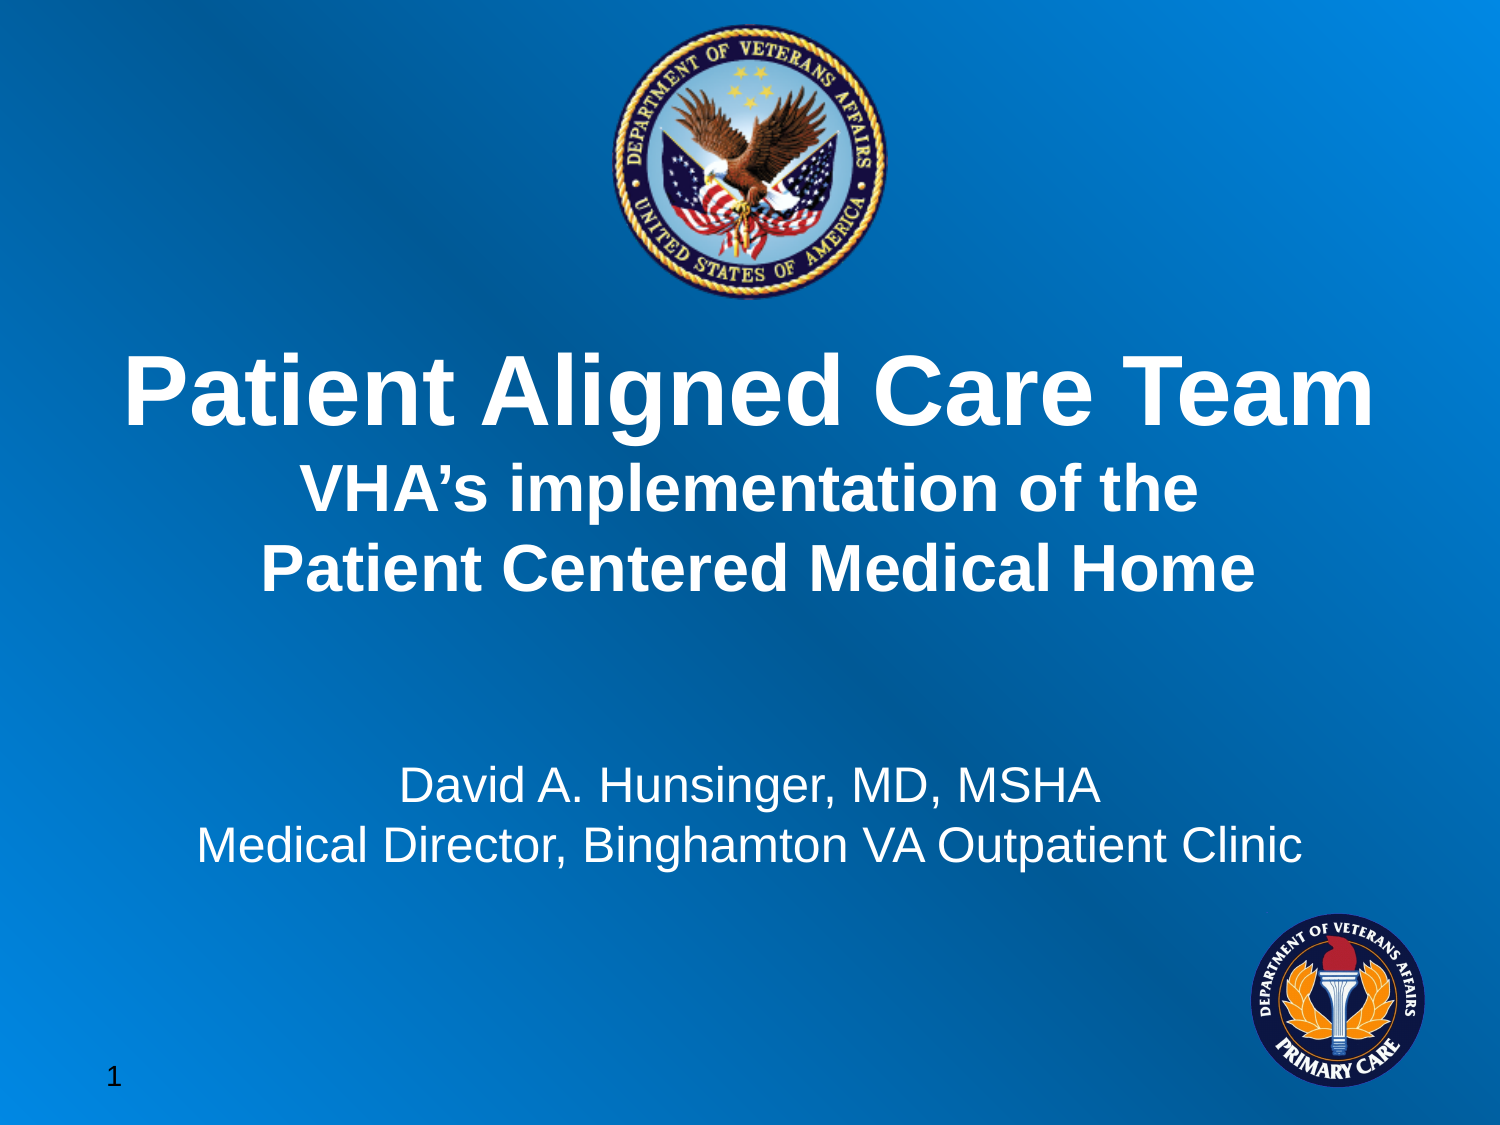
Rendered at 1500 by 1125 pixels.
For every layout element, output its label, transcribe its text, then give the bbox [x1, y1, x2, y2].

picture [612, 24, 888, 301]
text_box David A. Hunsinger, MD, MSHA Medical Director, Binghamton VA Outpatient Clinic [137, 675, 1363, 880]
picture [1250, 912, 1426, 1089]
slide_number 1 [49, 1049, 138, 1104]
title Patient Aligned Care Team VHA’s implementation of the Patient Centered Medical Home [0, 374, 1500, 613]
